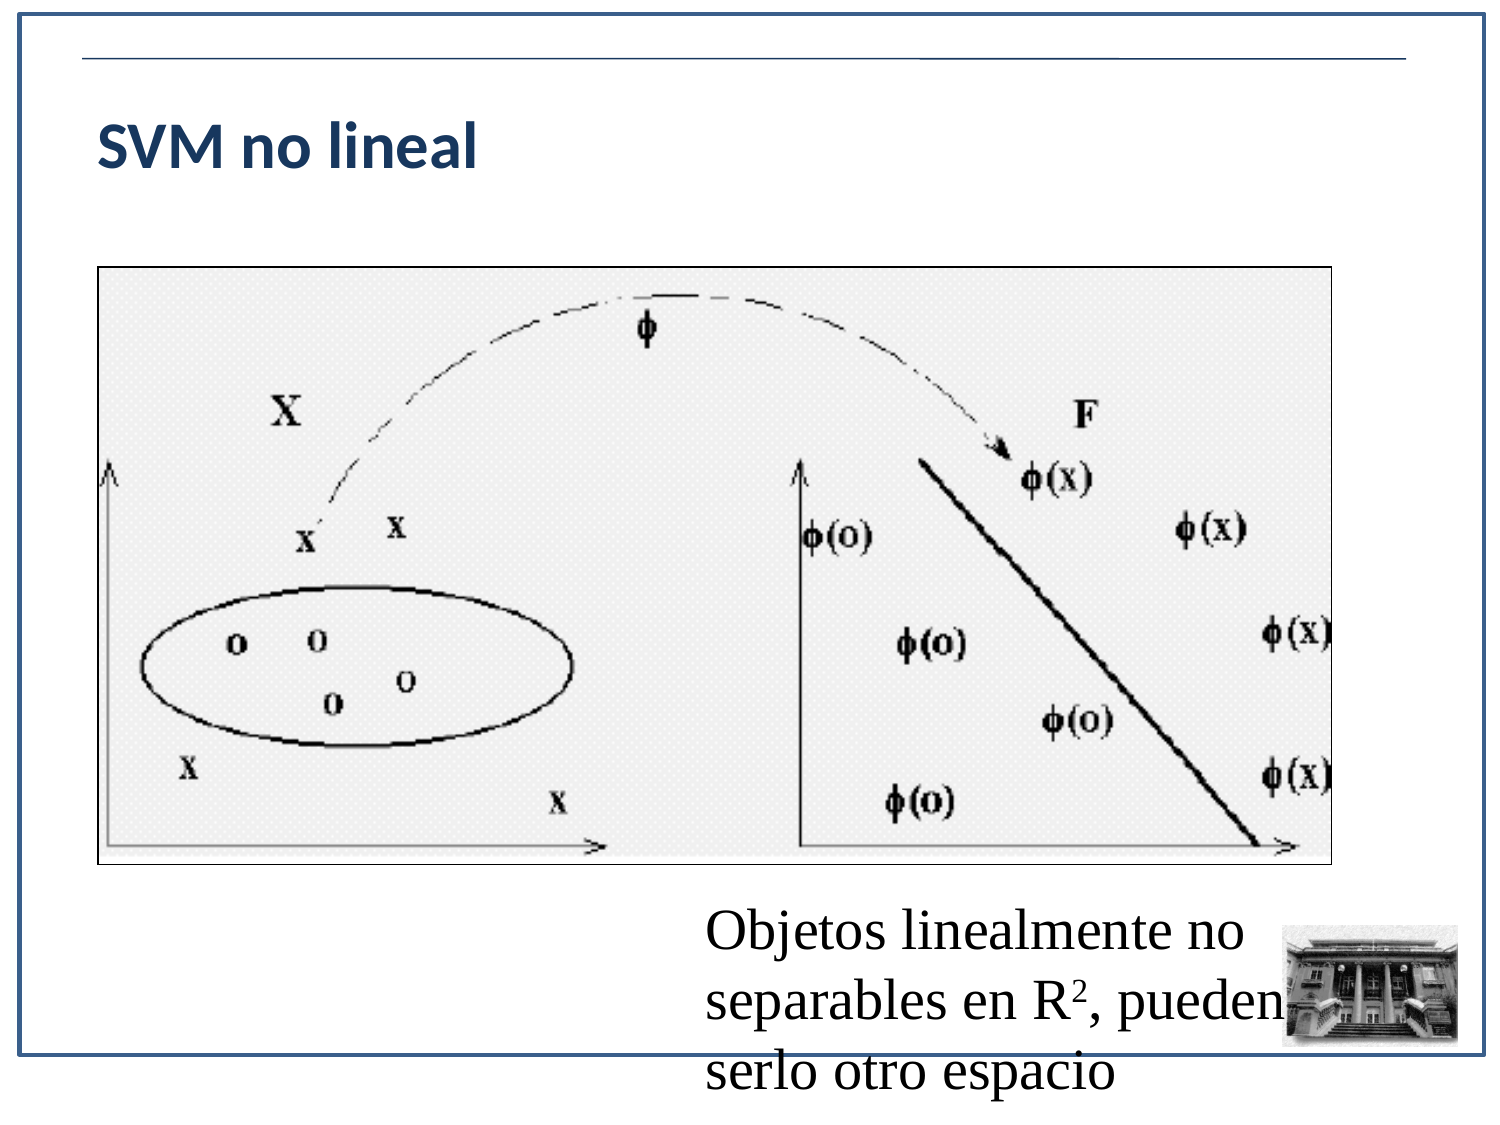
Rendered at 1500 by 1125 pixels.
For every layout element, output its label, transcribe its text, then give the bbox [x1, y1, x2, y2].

picture [1329, 925, 1458, 1047]
text_box Objetos linealmente no separables en R2, pueden serlo otro espacio [690, 883, 1329, 1109]
title SVM no lineal [81, 81, 1414, 202]
picture [98, 267, 1331, 864]
